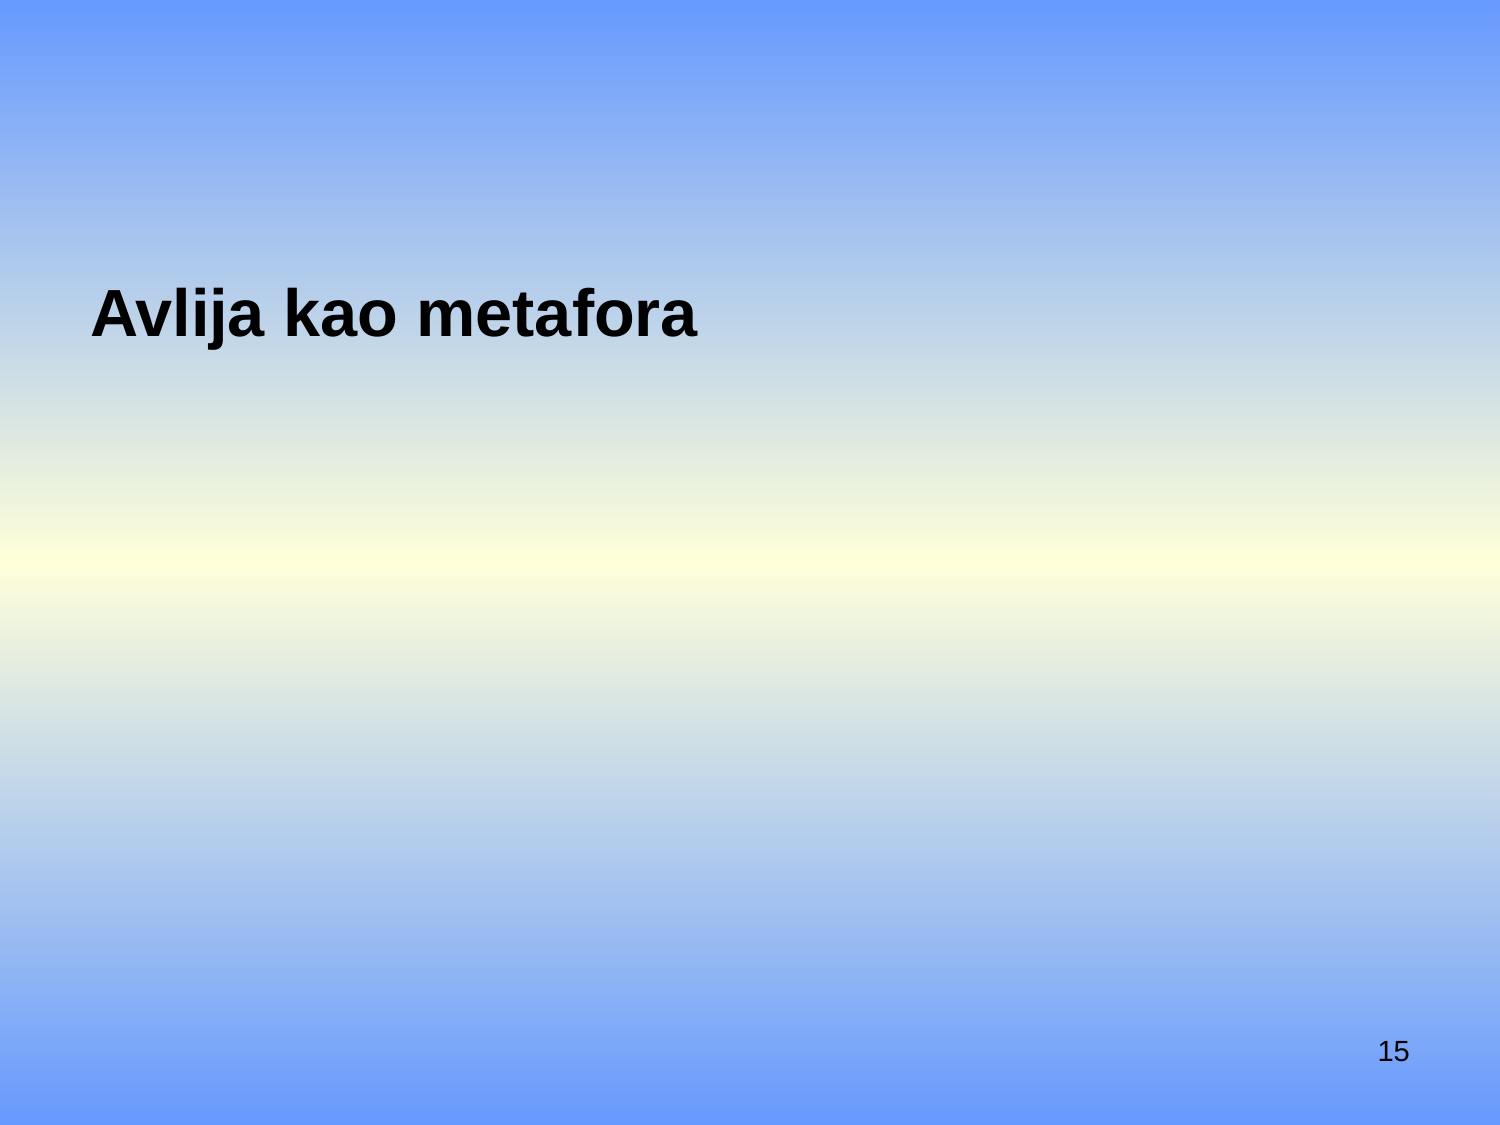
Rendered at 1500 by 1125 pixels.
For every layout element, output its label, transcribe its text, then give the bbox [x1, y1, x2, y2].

slide_number 15 [1074, 1024, 1425, 1103]
list Avlija kao metafora [75, 262, 1425, 1005]
